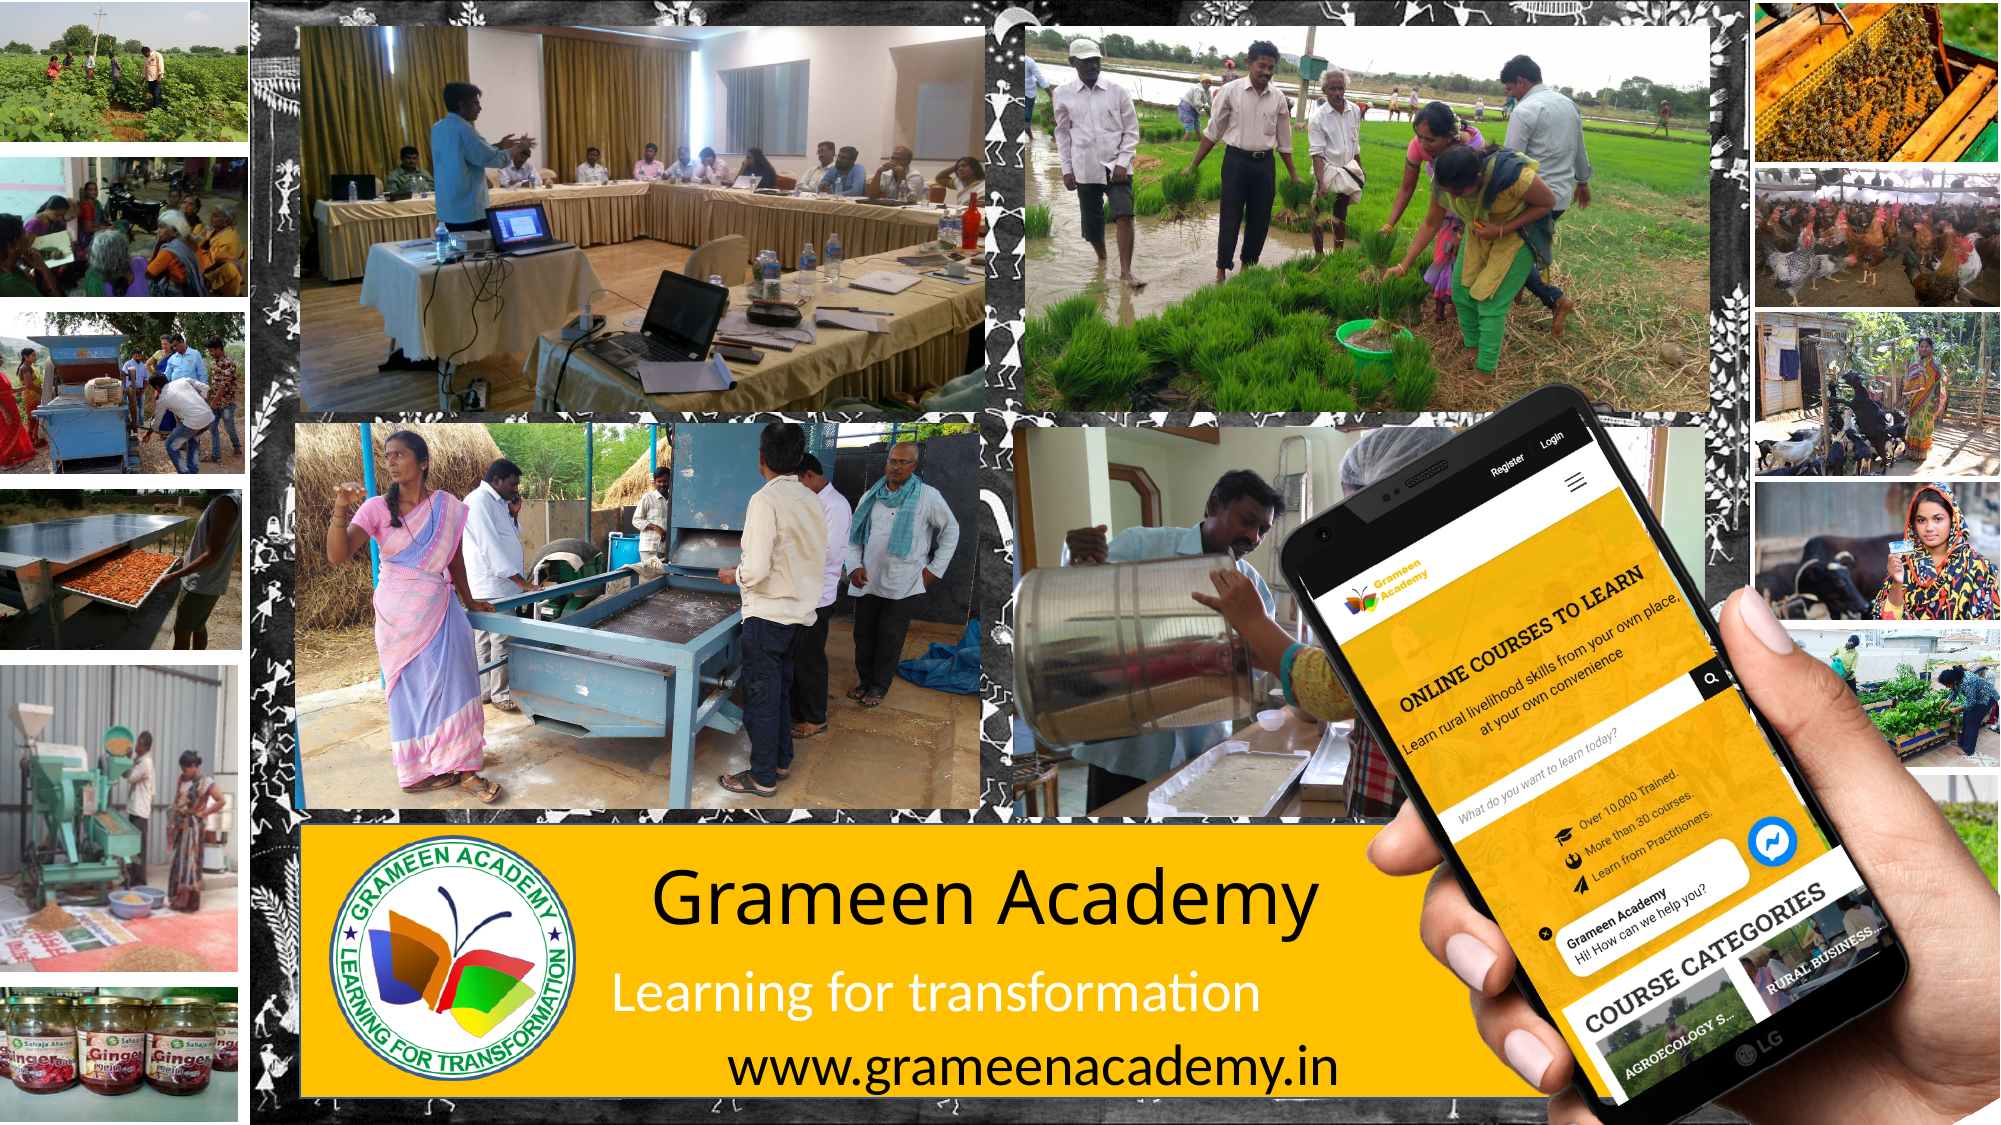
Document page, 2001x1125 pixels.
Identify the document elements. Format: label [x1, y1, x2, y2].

picture [0, 312, 245, 474]
picture [0, 2, 248, 142]
picture [250, 0, 2000, 1125]
picture [1966, 482, 2000, 620]
text_box [1376, 373, 1966, 1125]
picture [1754, 168, 2000, 307]
picture [0, 987, 238, 1122]
picture [0, 157, 248, 297]
picture [0, 665, 238, 972]
picture [0, 489, 242, 650]
picture [1754, 3, 1998, 162]
picture [1966, 629, 2000, 1116]
